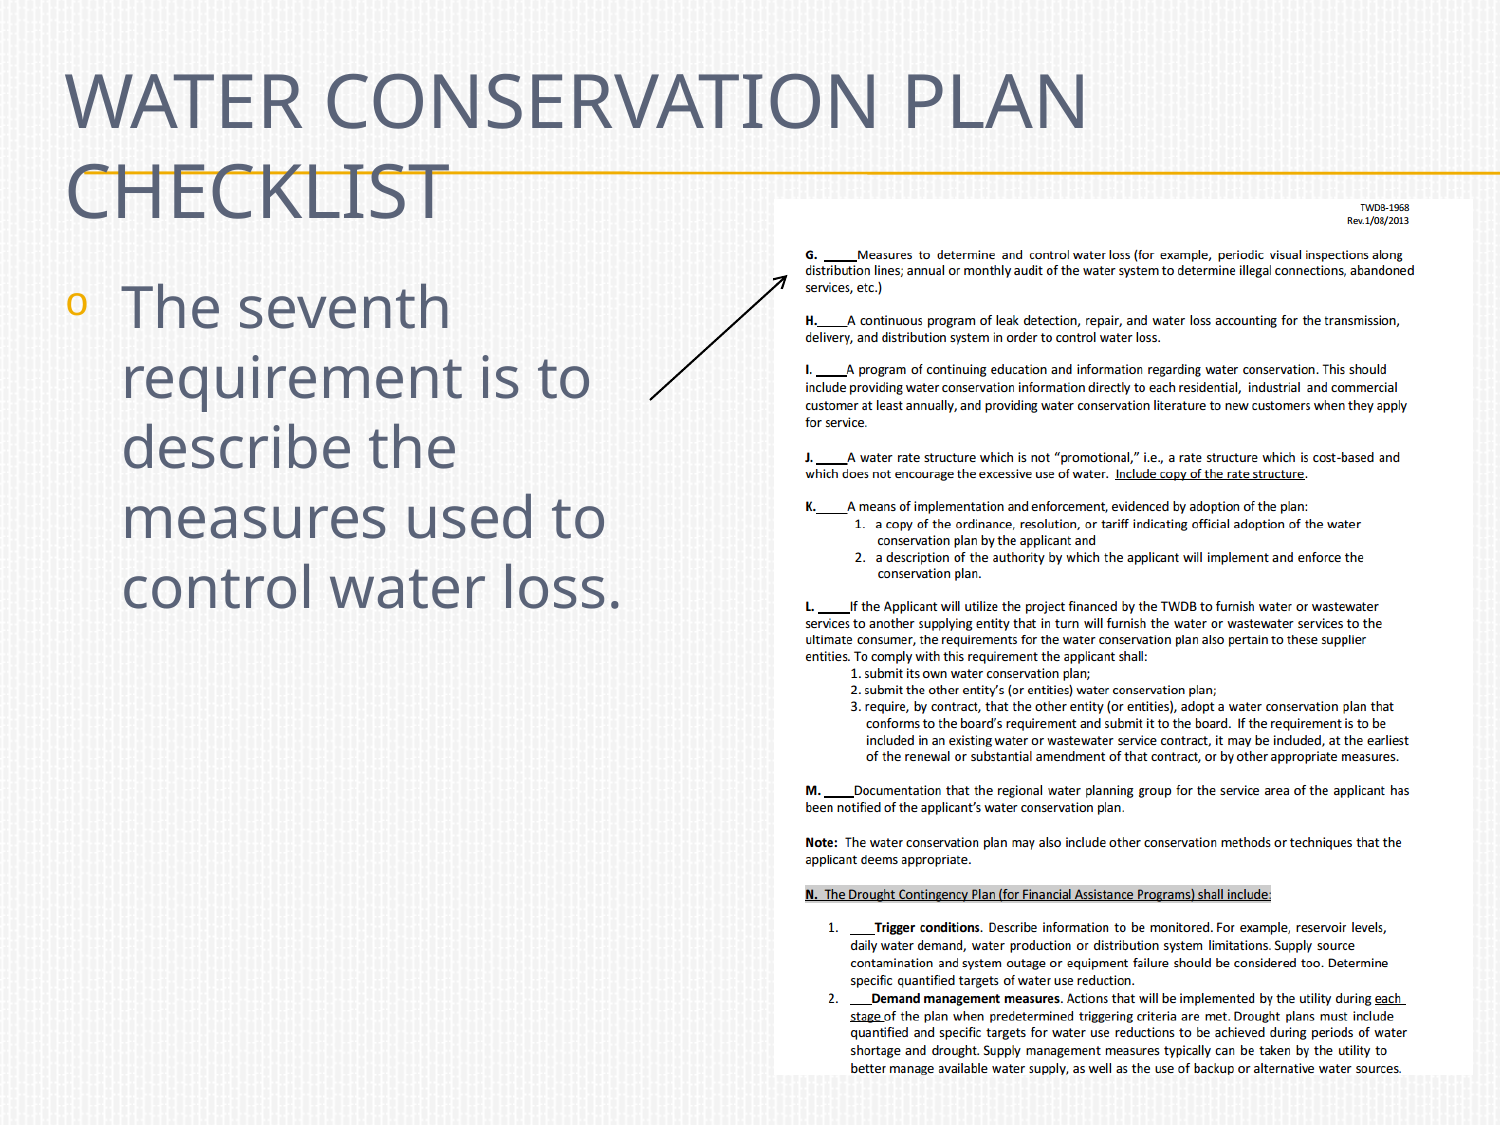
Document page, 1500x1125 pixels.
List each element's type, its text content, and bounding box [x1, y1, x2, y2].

list The seventh requirement is to describe the measures used to control water loss. [50, 262, 738, 1038]
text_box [649, 274, 788, 401]
title Water conservation plan checklist [49, 75, 1475, 213]
picture [774, 199, 1473, 1076]
